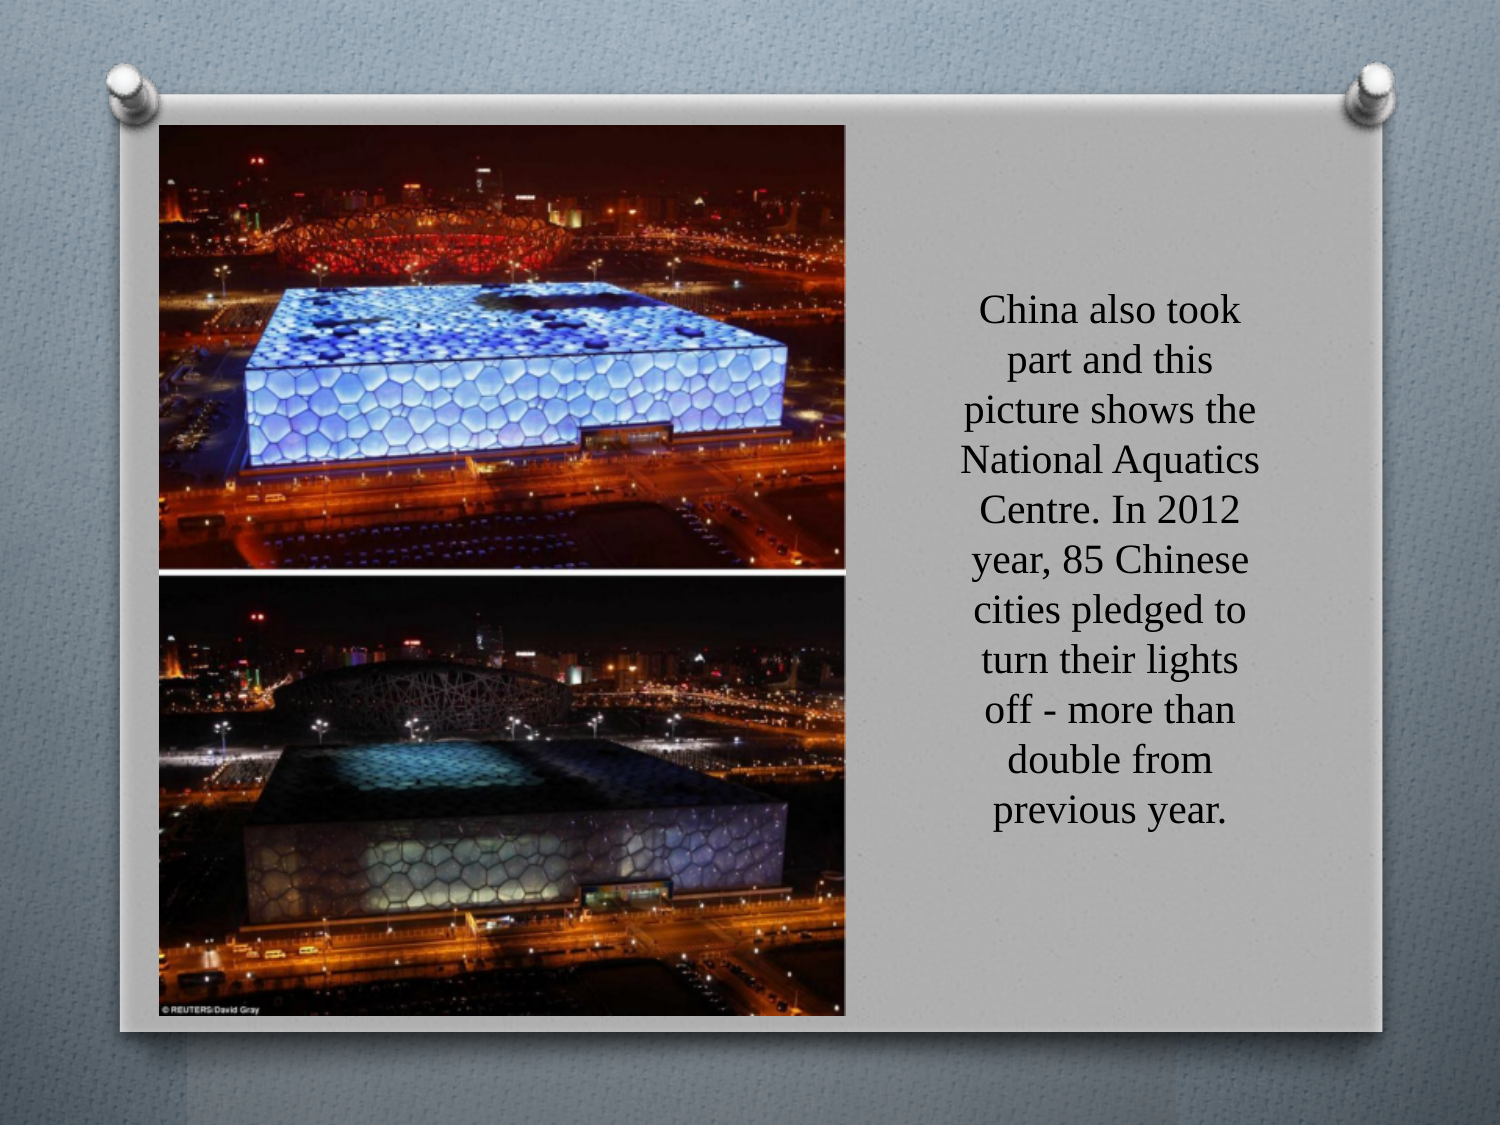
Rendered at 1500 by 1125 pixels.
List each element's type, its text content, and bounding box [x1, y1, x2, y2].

picture [76, 30, 847, 1016]
picture [1317, 36, 1439, 156]
text_box China also took part and this picture shows the National Aquatics Centre. In 2012 year, 85 Chinese cities pledged to turn their lights off - more than double from previous year. [938, 274, 1282, 840]
